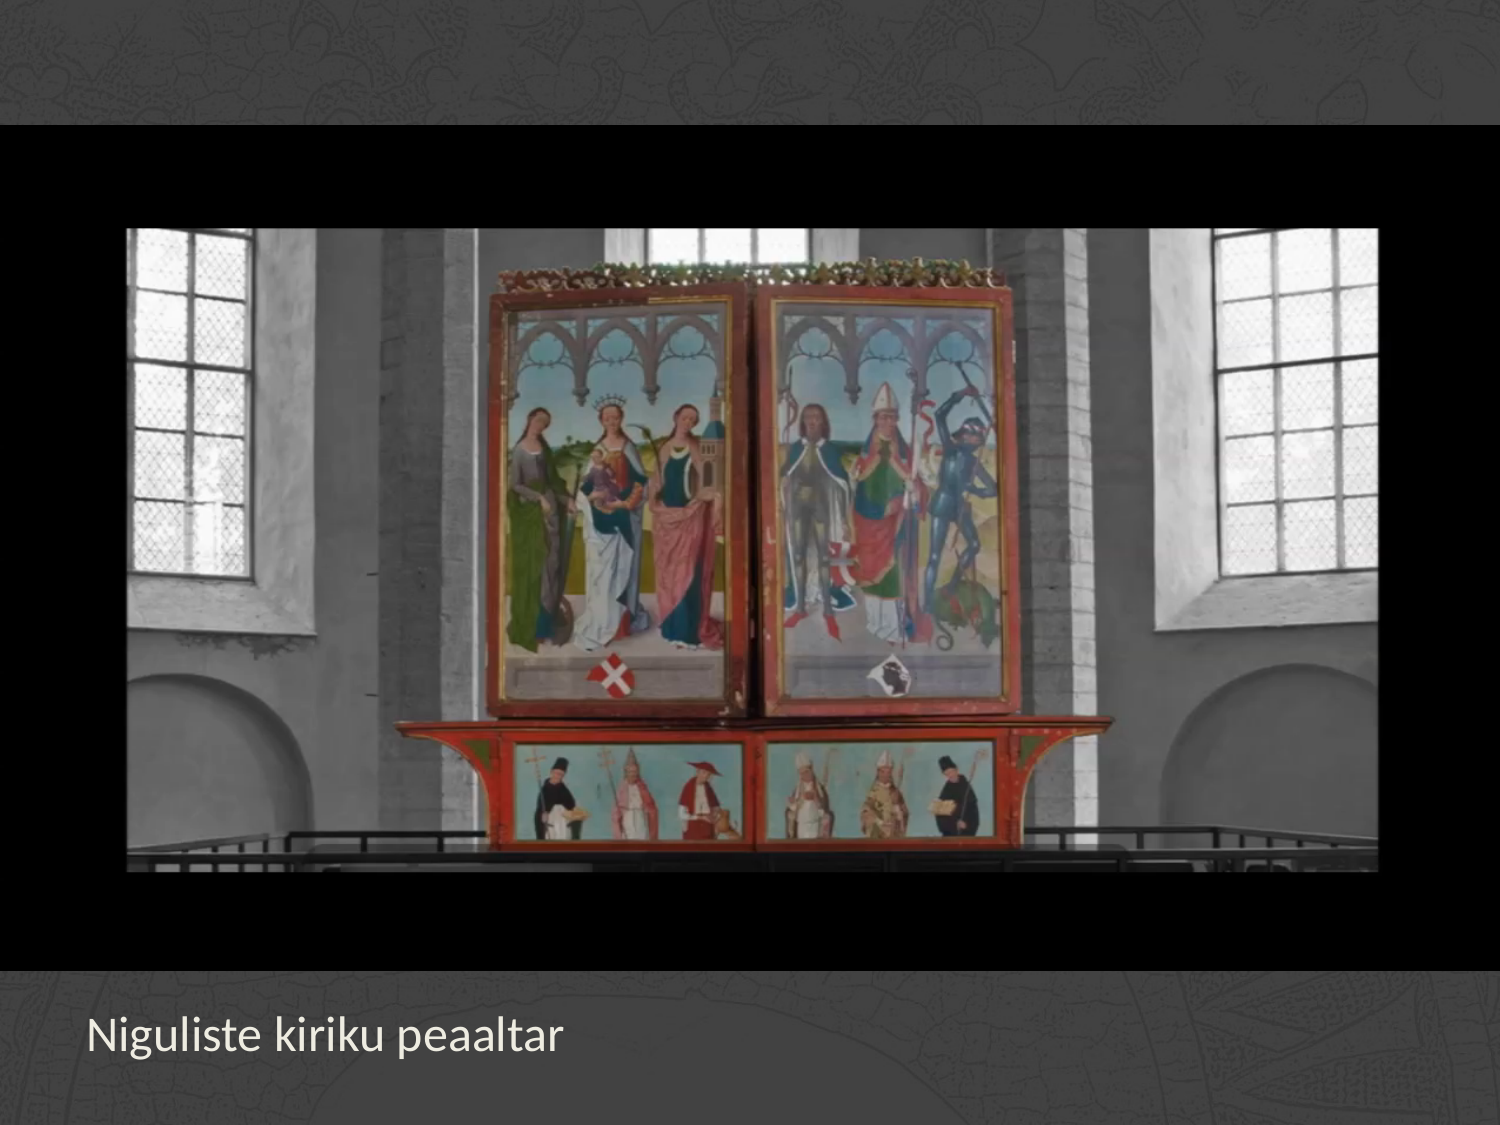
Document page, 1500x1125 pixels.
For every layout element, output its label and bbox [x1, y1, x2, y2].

text_box [0, 124, 1500, 973]
picture [0, 973, 1500, 1125]
picture [0, 0, 1500, 124]
